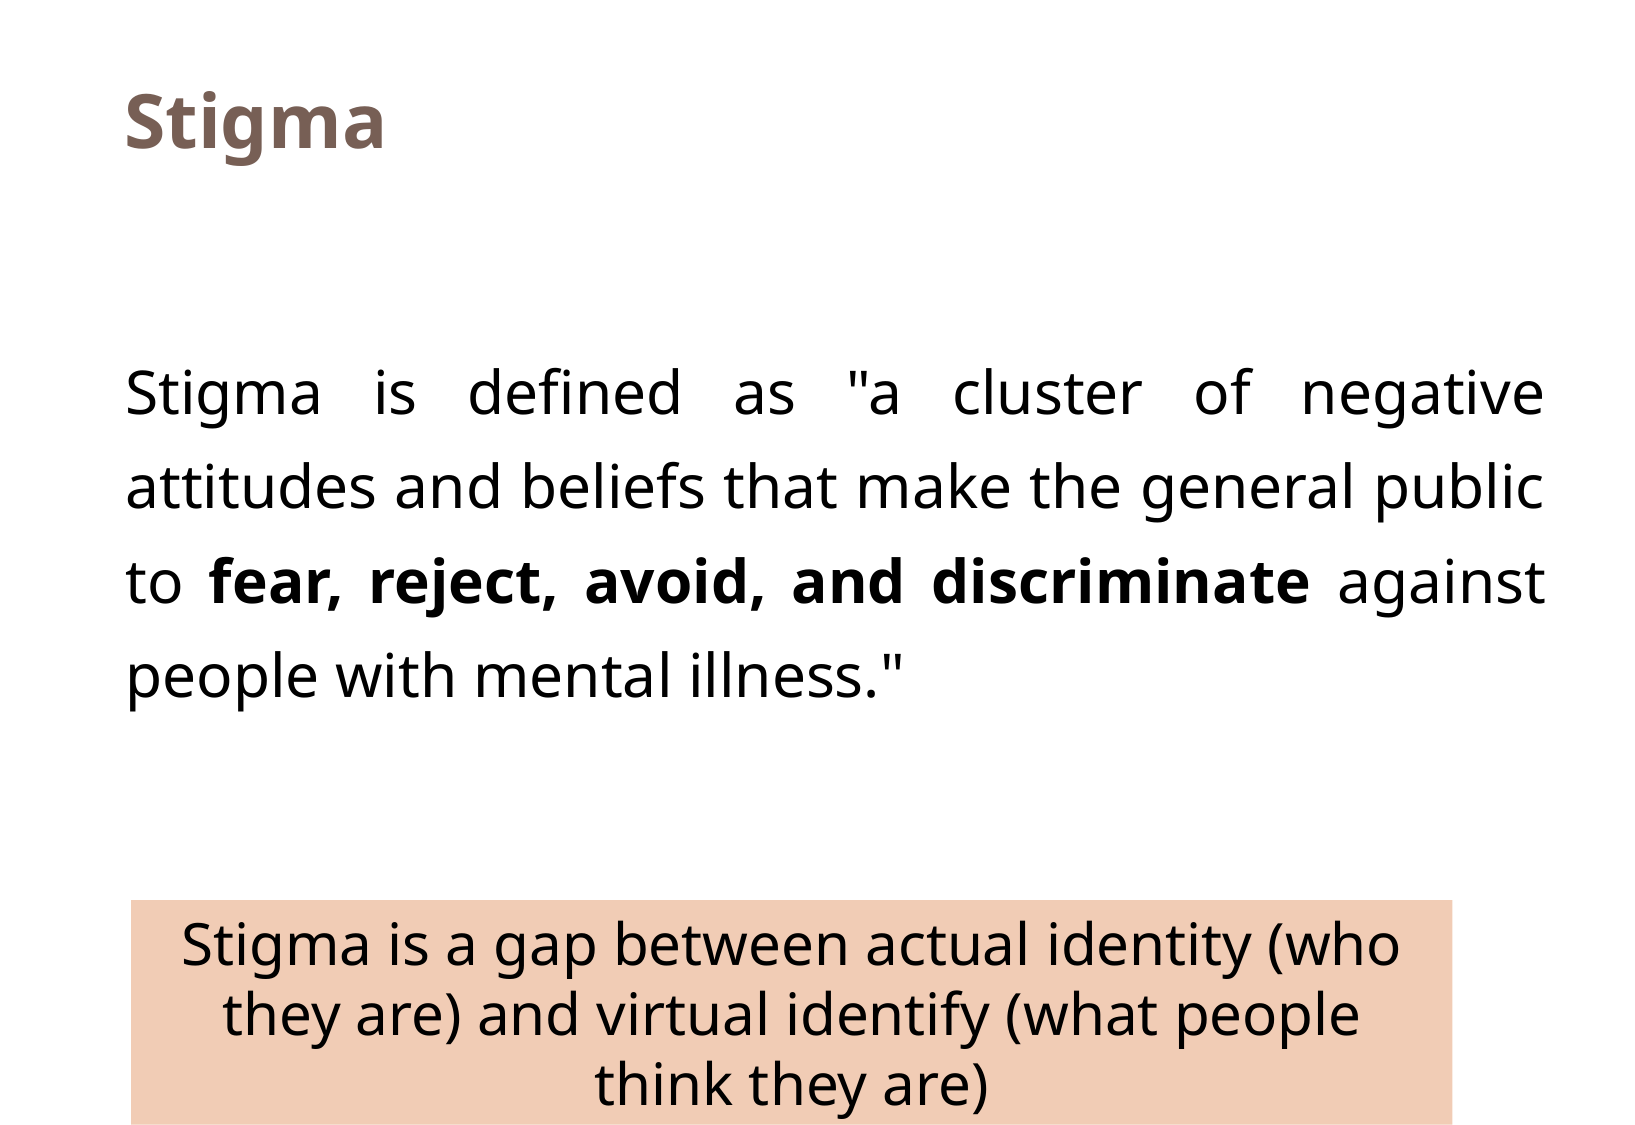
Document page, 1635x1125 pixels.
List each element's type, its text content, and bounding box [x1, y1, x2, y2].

text_box Stigma is a gap between actual identity (who they are) and virtual identify (what people think they are) [131, 900, 1453, 1125]
title Stigma [109, 37, 1568, 200]
list Stigma is defined as "a cluster of negative attitudes and beliefs that make the general public to fear, reject, avoid, and discriminate against people with mental illness." [110, 324, 1562, 1063]
